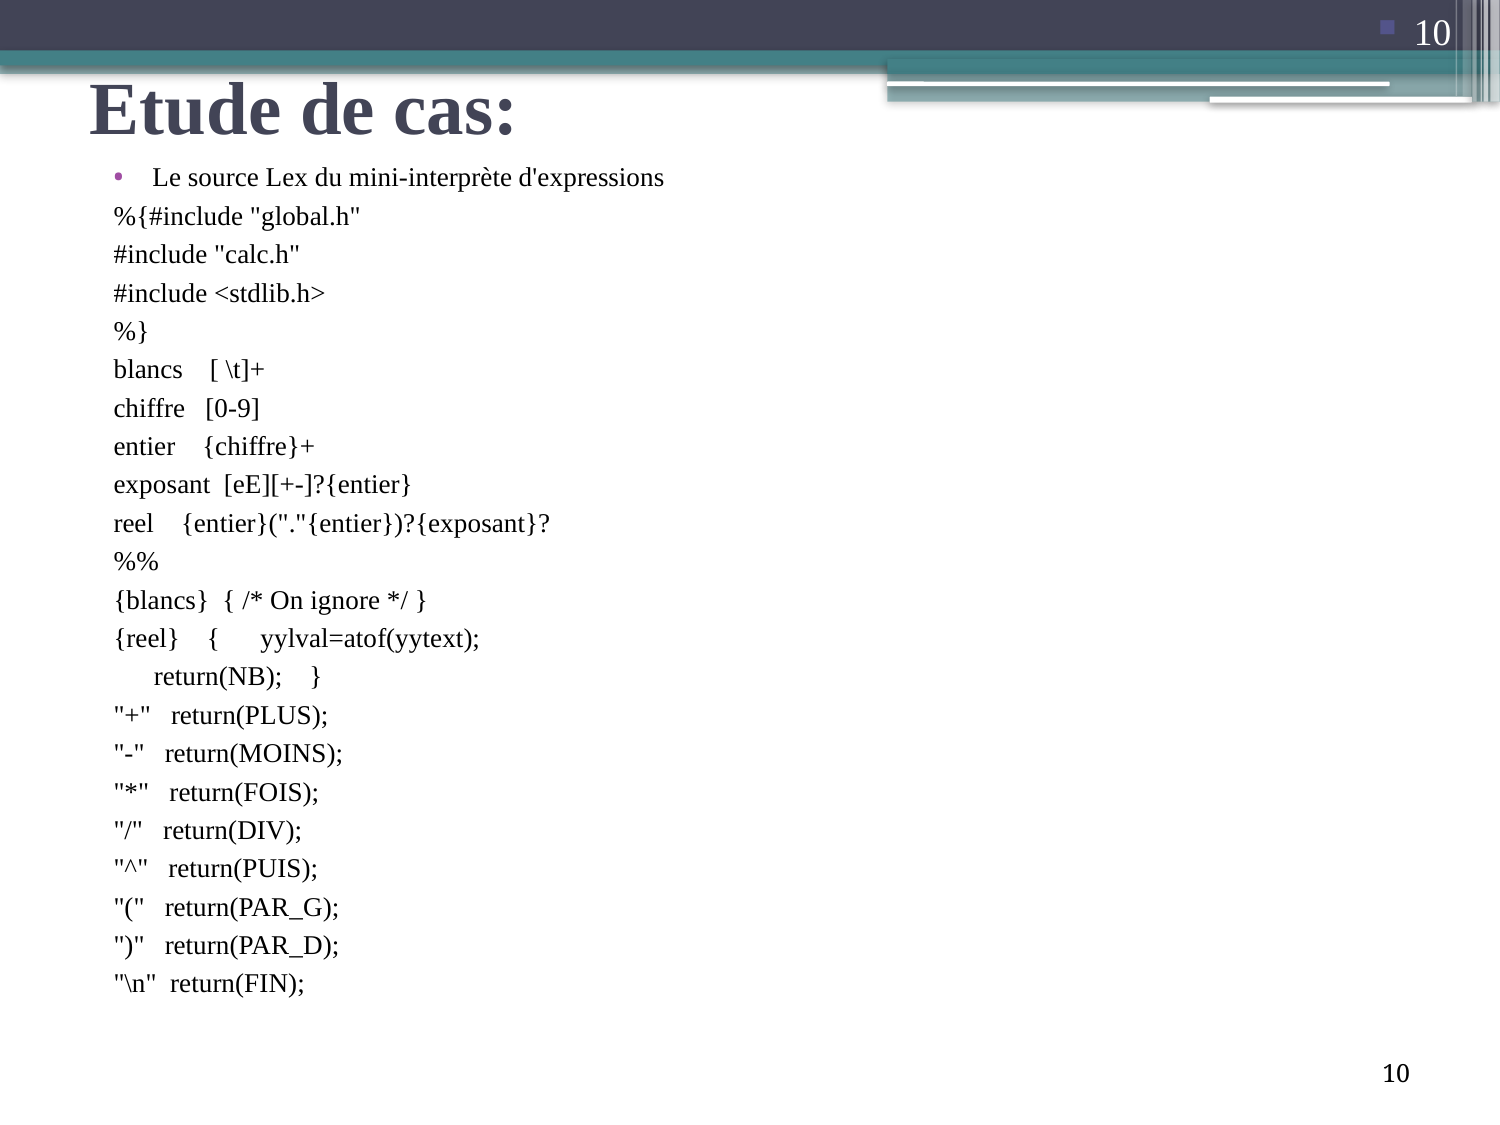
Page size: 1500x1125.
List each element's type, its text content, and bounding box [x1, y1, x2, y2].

text_box 10 [1074, 1024, 1425, 1100]
title Etude de cas: [75, 45, 1454, 164]
list Le source Lex du mini-interprète d'expressions %{#include "global.h" #include "calc.h" #include <stdlib.h> %} blancs [ \t]+ chiffre [0-9] entier {chiffre}+ exposant [eE][+-]?{entier} reel {entier}("."{entier})?{exposant}? %% {blancs} { /* On ignore */ } {reel} { yylval=atof(yytext); return(NB); } "+" return(PLUS); "-" return(MOINS); "*" return(FOIS); "/" return(DIV); "^" return(PUIS); "(" return(PAR_G); ")" return(PAR_D); "\n" return(FIN); [82, 152, 1461, 1008]
slide_number 10 [1341, 0, 1466, 61]
